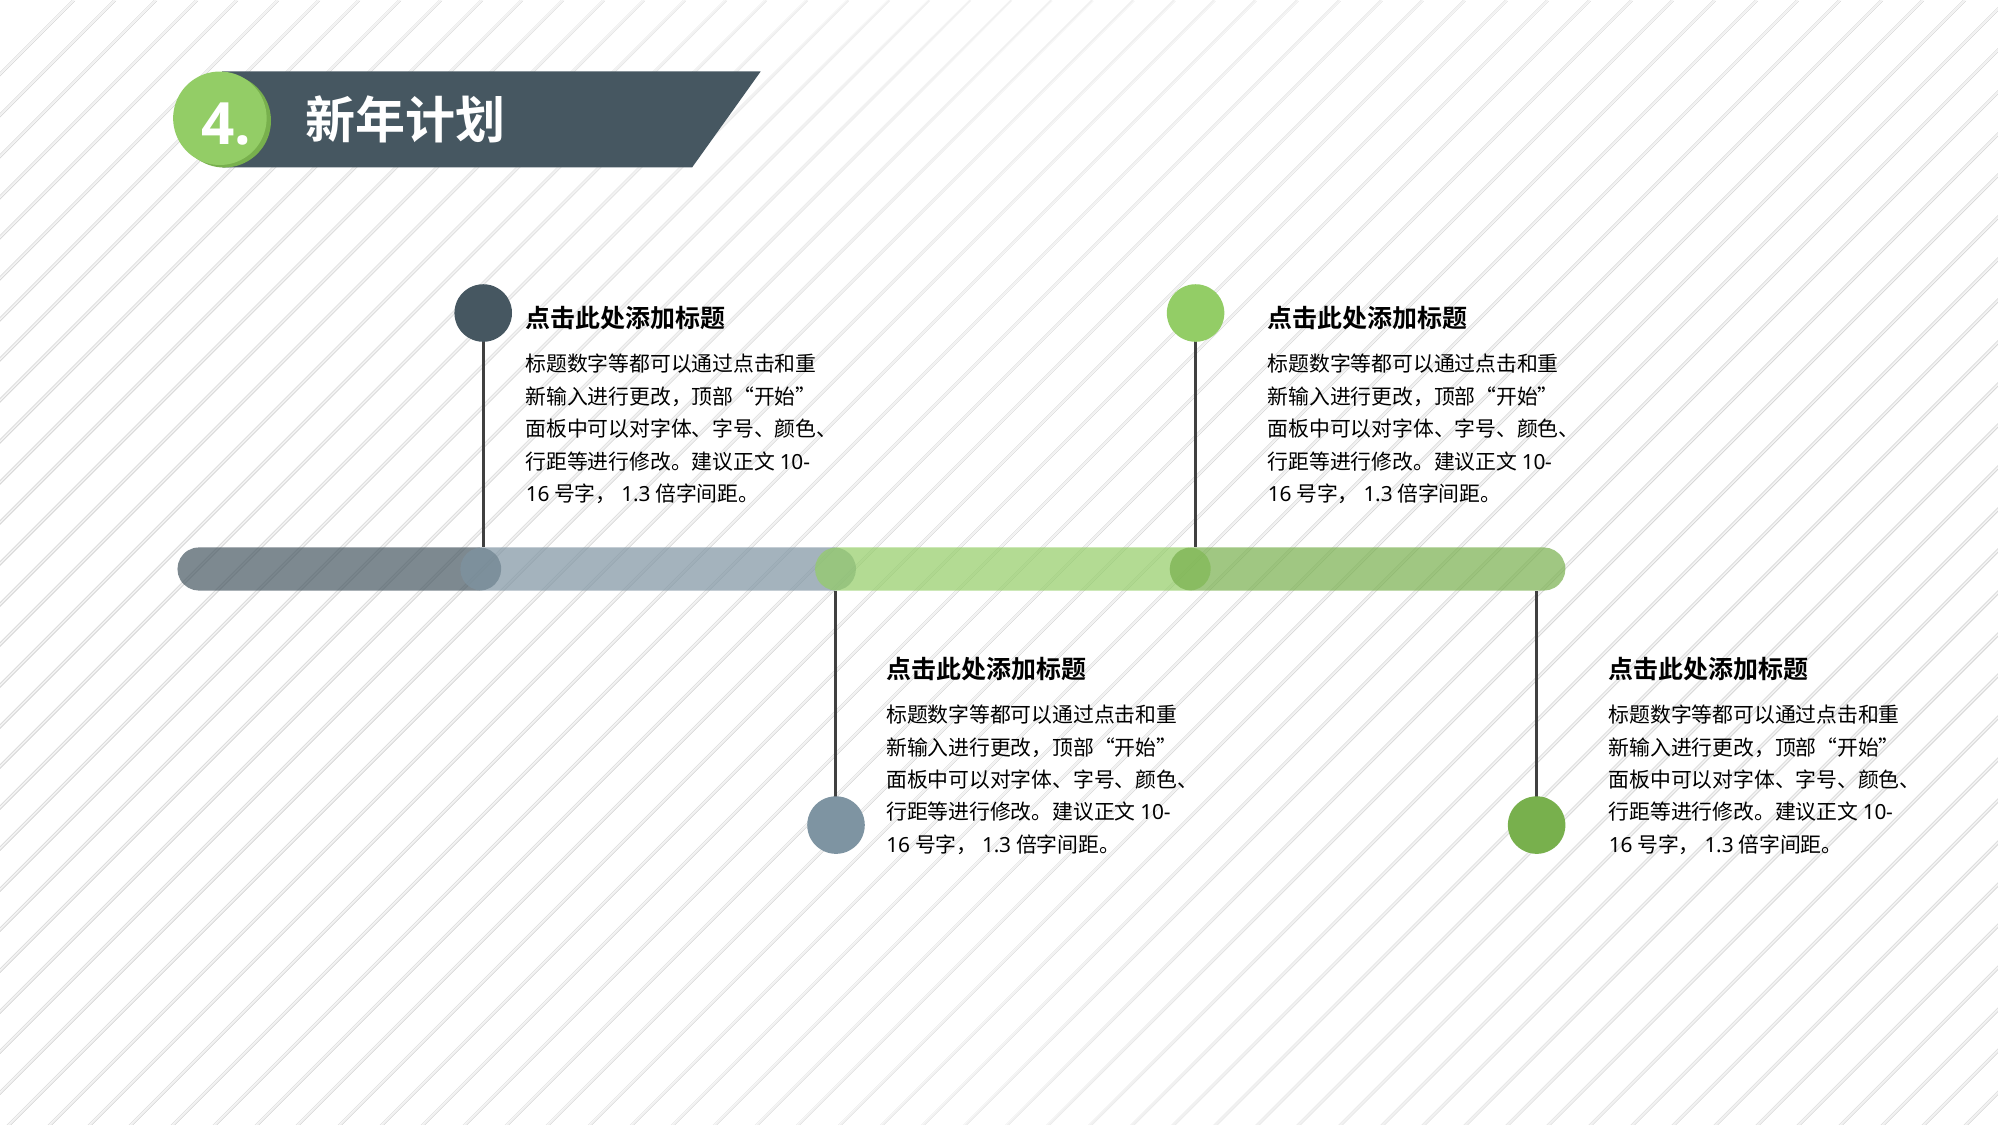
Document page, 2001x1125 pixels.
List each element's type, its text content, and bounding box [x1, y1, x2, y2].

text_box 点击此处添加标题 [1253, 286, 1520, 341]
text_box 标题数字等都可以通过点击和重新输入进行更改，顶部“开始”面板中可以对字体、字号、颜色、行距等进行修改。建议正文10-16号字，1.3倍字间距。 [1253, 336, 1578, 514]
text_box [459, 546, 831, 592]
text_box 标题数字等都可以通过点击和重新输入进行更改，顶部“开始”面板中可以对字体、字号、颜色、行距等进行修改。建议正文10-16号字，1.3倍字间距。 [512, 336, 836, 514]
text_box [176, 546, 476, 592]
text_box 点击此处添加标题 [512, 286, 778, 341]
text_box 点击此处添加标题 [871, 637, 1139, 691]
text_box 标题数字等都可以通过点击和重新输入进行更改，顶部“开始”面板中可以对字体、字号、颜色、行距等进行修改。建议正文10-16号字，1.3倍字间距。 [871, 686, 1197, 864]
text_box 点击此处添加标题 [1594, 637, 1861, 691]
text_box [454, 284, 512, 548]
text_box [1165, 283, 1226, 343]
text_box 标题数字等都可以通过点击和重新输入进行更改，顶部“开始”面板中可以对字体、字号、颜色、行距等进行修改。建议正文10-16号字，1.3倍字间距。 [1594, 686, 1919, 864]
text_box [1168, 546, 1567, 592]
picture [0, 0, 1998, 1125]
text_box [1507, 590, 1566, 854]
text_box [173, 71, 761, 168]
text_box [807, 590, 865, 854]
text_box [813, 546, 1186, 592]
